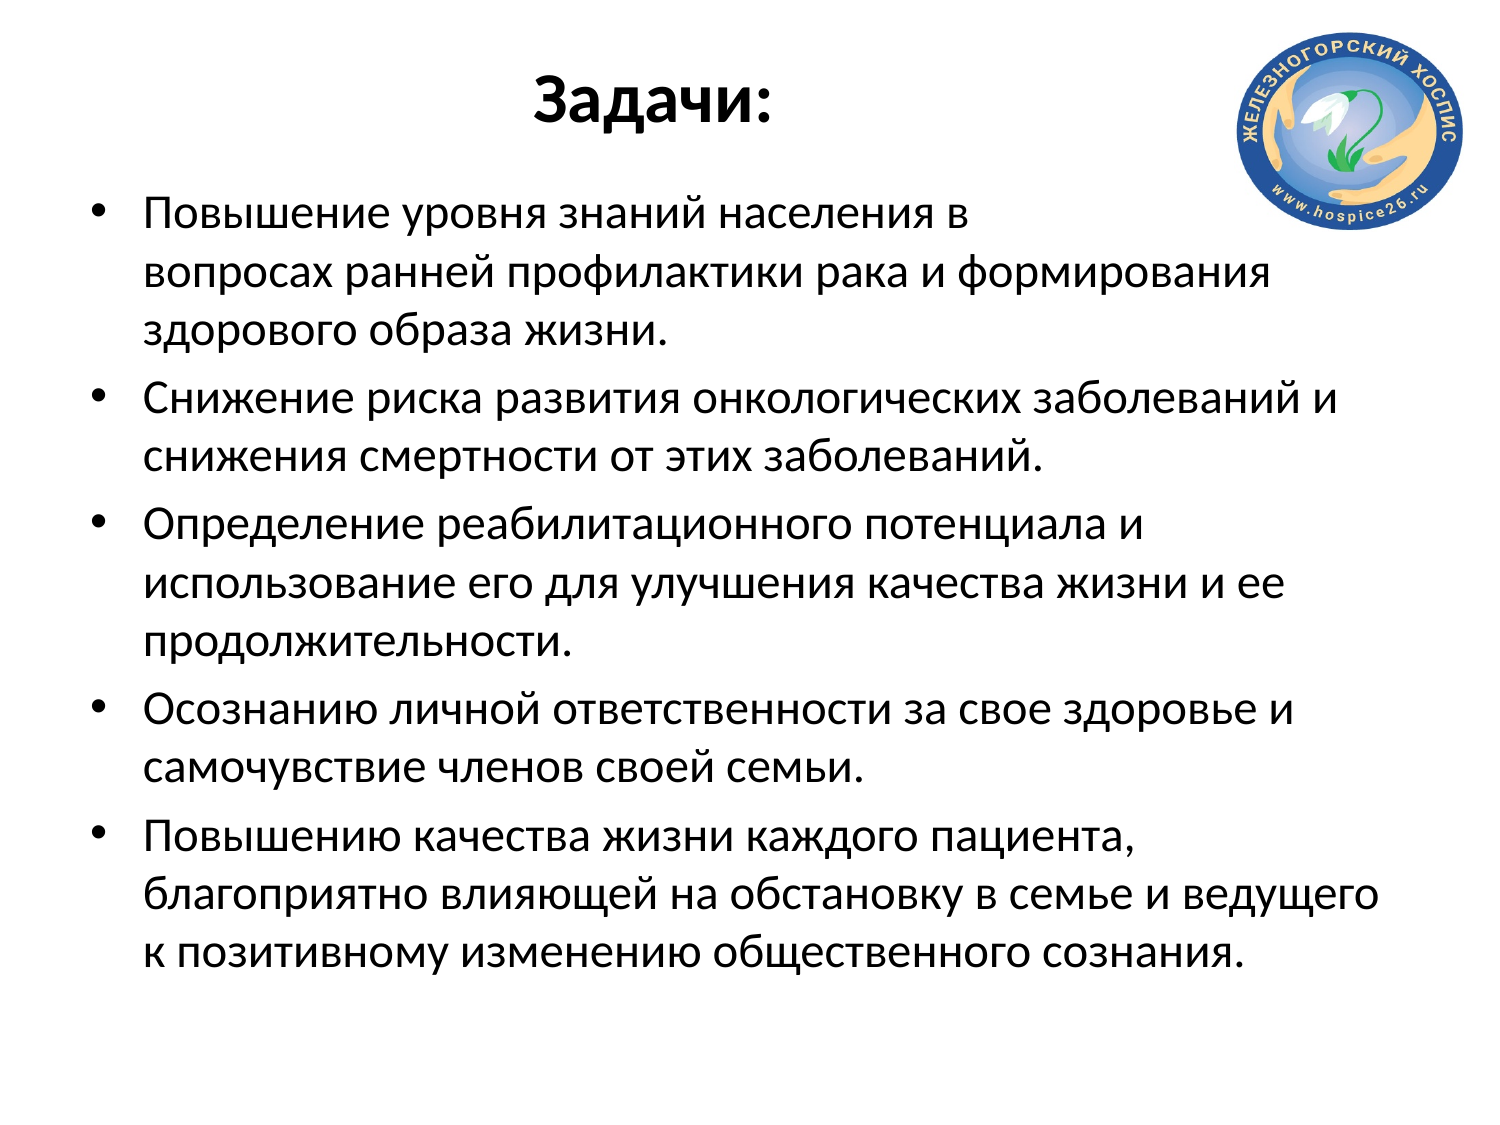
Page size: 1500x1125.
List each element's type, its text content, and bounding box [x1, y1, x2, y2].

picture [1234, 30, 1465, 232]
title Задачи: [183, 42, 1142, 172]
list Повышение уровня знаний населения в вопросах ранней профилактики рака и формирования здорового образа жизни. Снижение риска развития онкологических заболеваний и снижения смертности от этих заболеваний. Определение реабилитационного потенциала и использование его для улучшения качества жизни и ее продолжительности. Осознанию личной ответственности за свое здоровье и самочувствие членов своей семьи. Повышению качества жизни каждого пациента, благоприятно влияющей на обстановку в семье и ведущего к позитивному изменению общественного сознания. [75, 172, 1425, 1005]
